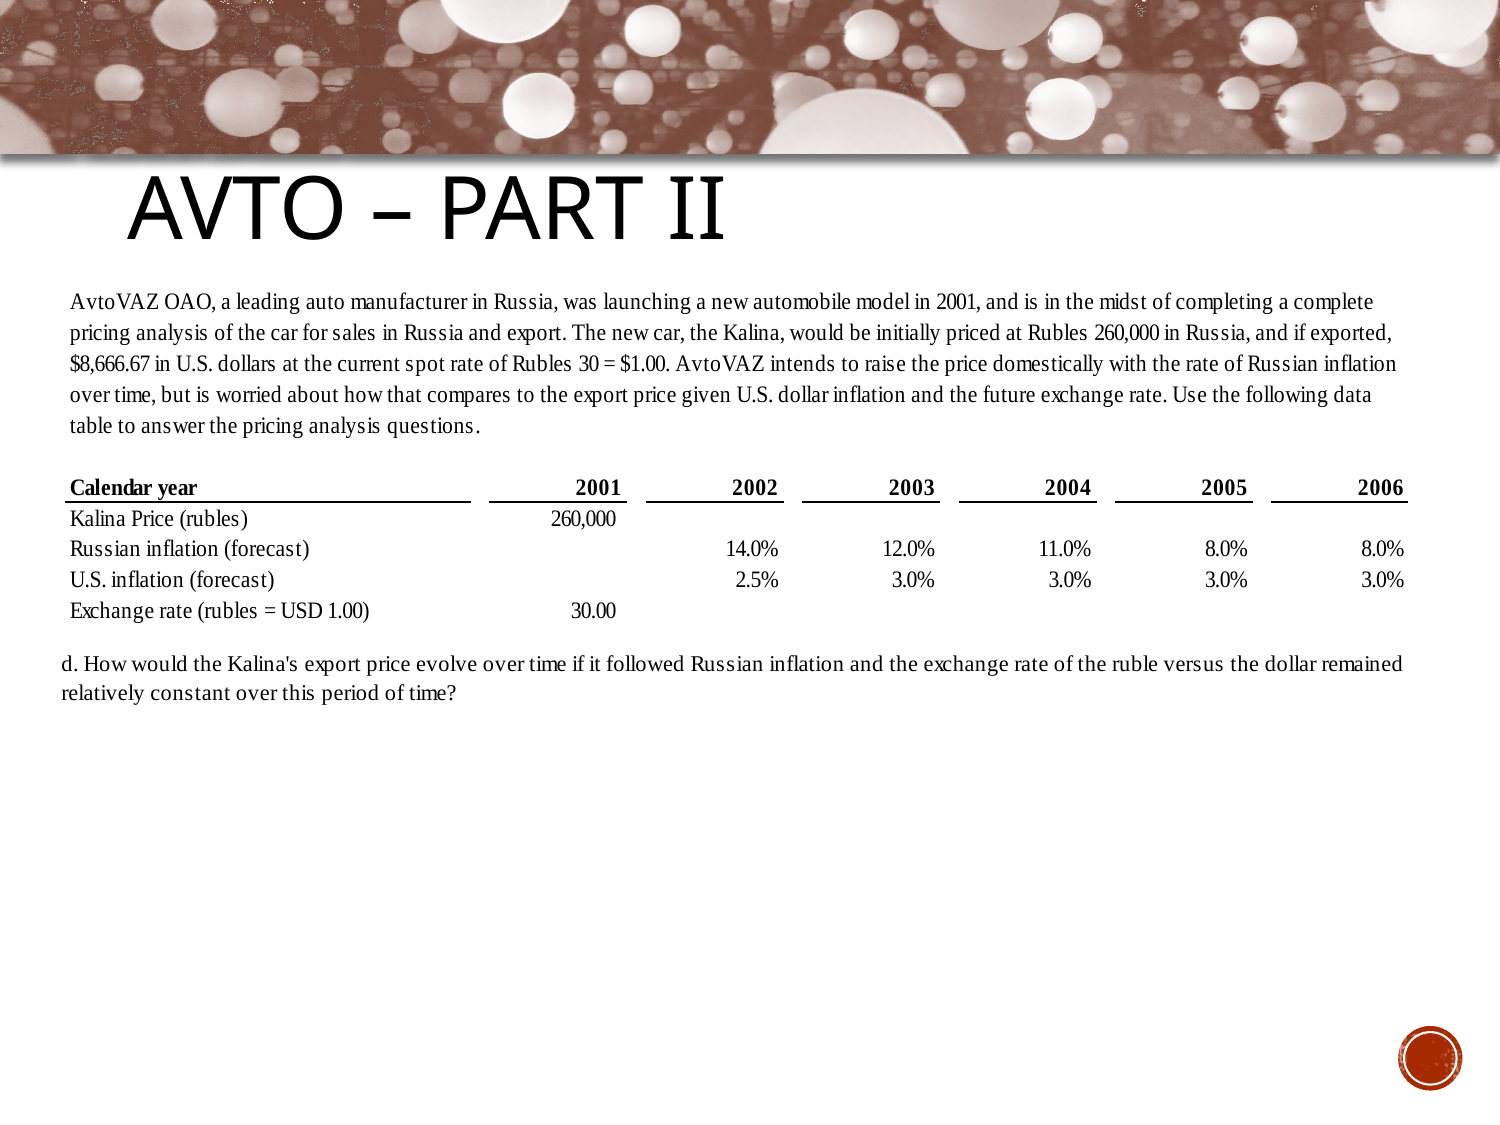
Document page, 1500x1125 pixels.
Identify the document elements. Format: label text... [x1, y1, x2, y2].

picture [65, 290, 1408, 646]
title AVTO – Part II [112, 79, 1388, 284]
picture [60, 653, 1441, 727]
